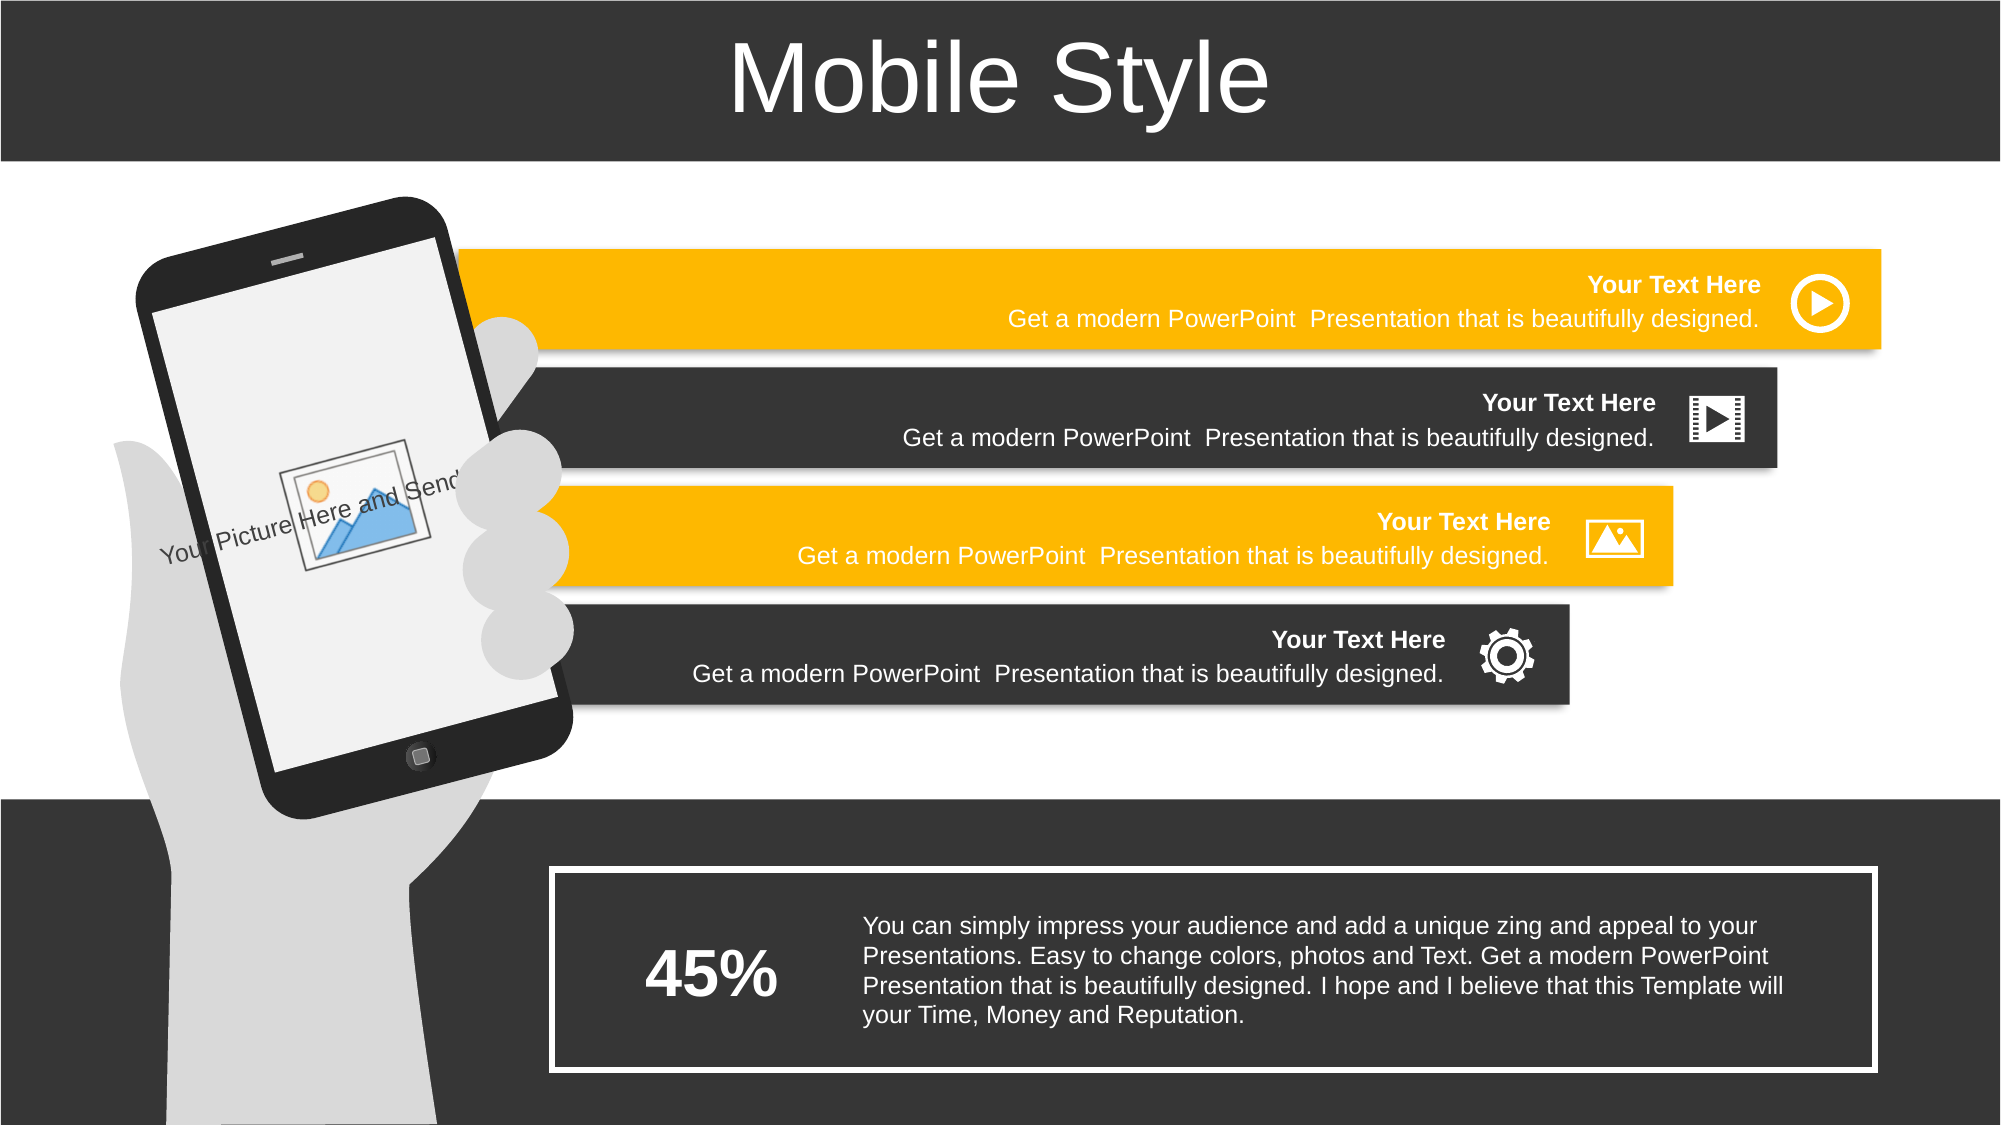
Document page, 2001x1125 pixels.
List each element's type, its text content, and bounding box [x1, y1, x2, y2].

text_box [757, 497, 1566, 578]
text_box [1688, 395, 1746, 443]
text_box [452, 438, 576, 675]
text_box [652, 616, 1461, 696]
text_box [1789, 272, 1851, 334]
text_box [1585, 519, 1645, 559]
text_box [551, 869, 1876, 1071]
text_box 45% [617, 922, 807, 1018]
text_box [862, 379, 1672, 460]
text_box [1478, 626, 1536, 685]
text_box You can simply impress your audience and add a unique zing and appeal to your Presentations. Easy to change colors, photos and Text. Get a modern PowerPoint Presentation that is beautifully designed. I hope and I believe that this Template will your Time, Money and Reputation. [847, 901, 1818, 1037]
picture [208, 266, 502, 743]
title Mobile Style [0, 22, 2000, 139]
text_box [967, 261, 1777, 341]
